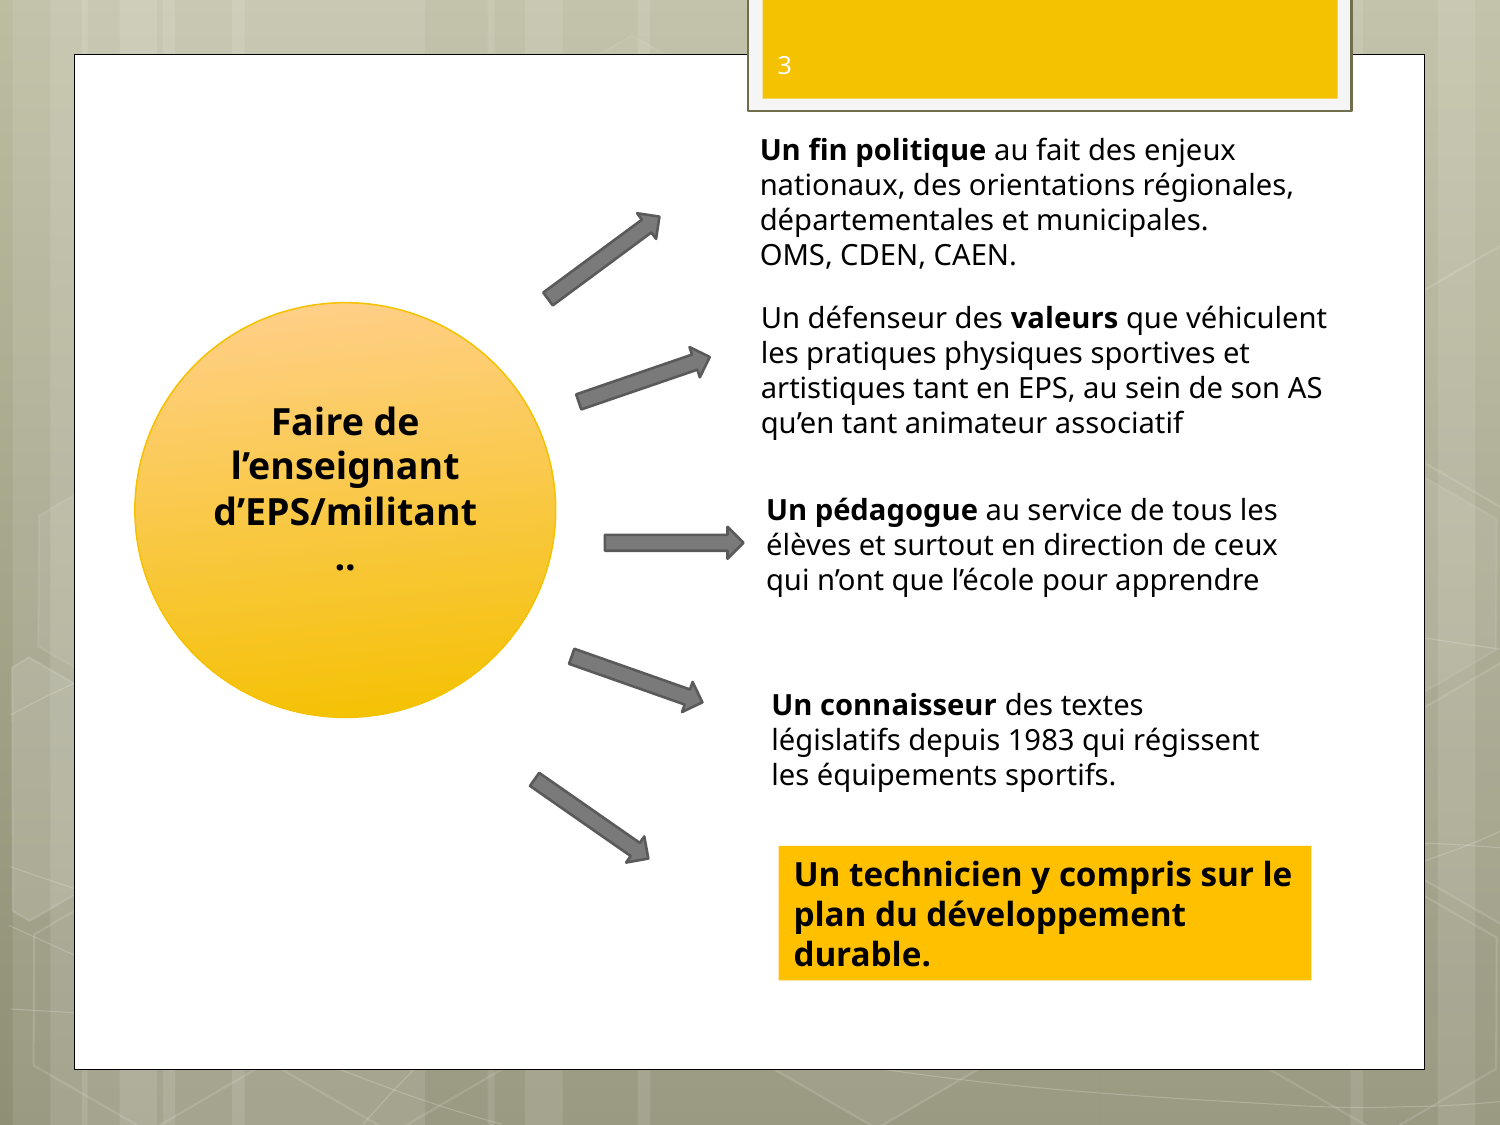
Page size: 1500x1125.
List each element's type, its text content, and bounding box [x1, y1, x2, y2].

text_box [567, 647, 704, 714]
text_box Un défenseur des valeurs que véhiculent les pratiques physiques sportives et artistiques tant en EPS, au sein de son AS qu’en tant animateur associatif [746, 292, 1361, 447]
text_box [542, 211, 661, 307]
text_box Un pédagogue au service de tous les élèves et surtout en direction de ceux qui n’ont que l’école pour apprendre [751, 484, 1307, 604]
slide_number 3 [762, 36, 982, 97]
text_box [528, 771, 650, 864]
text_box Faire de l’enseignant d’EPS/militant.. [134, 301, 557, 719]
text_box [603, 525, 745, 560]
text_box Un connaisseur des textes législatifs depuis 1983 qui régissent les équipements sportifs. [756, 679, 1278, 799]
text_box Un technicien y compris sur le plan du développement durable. [778, 845, 1312, 981]
text_box Un fin politique au fait des enjeux nationaux, des orientations régionales, départementales et municipales. OMS, CDEN, CAEN. [744, 124, 1362, 279]
text_box [574, 345, 711, 411]
